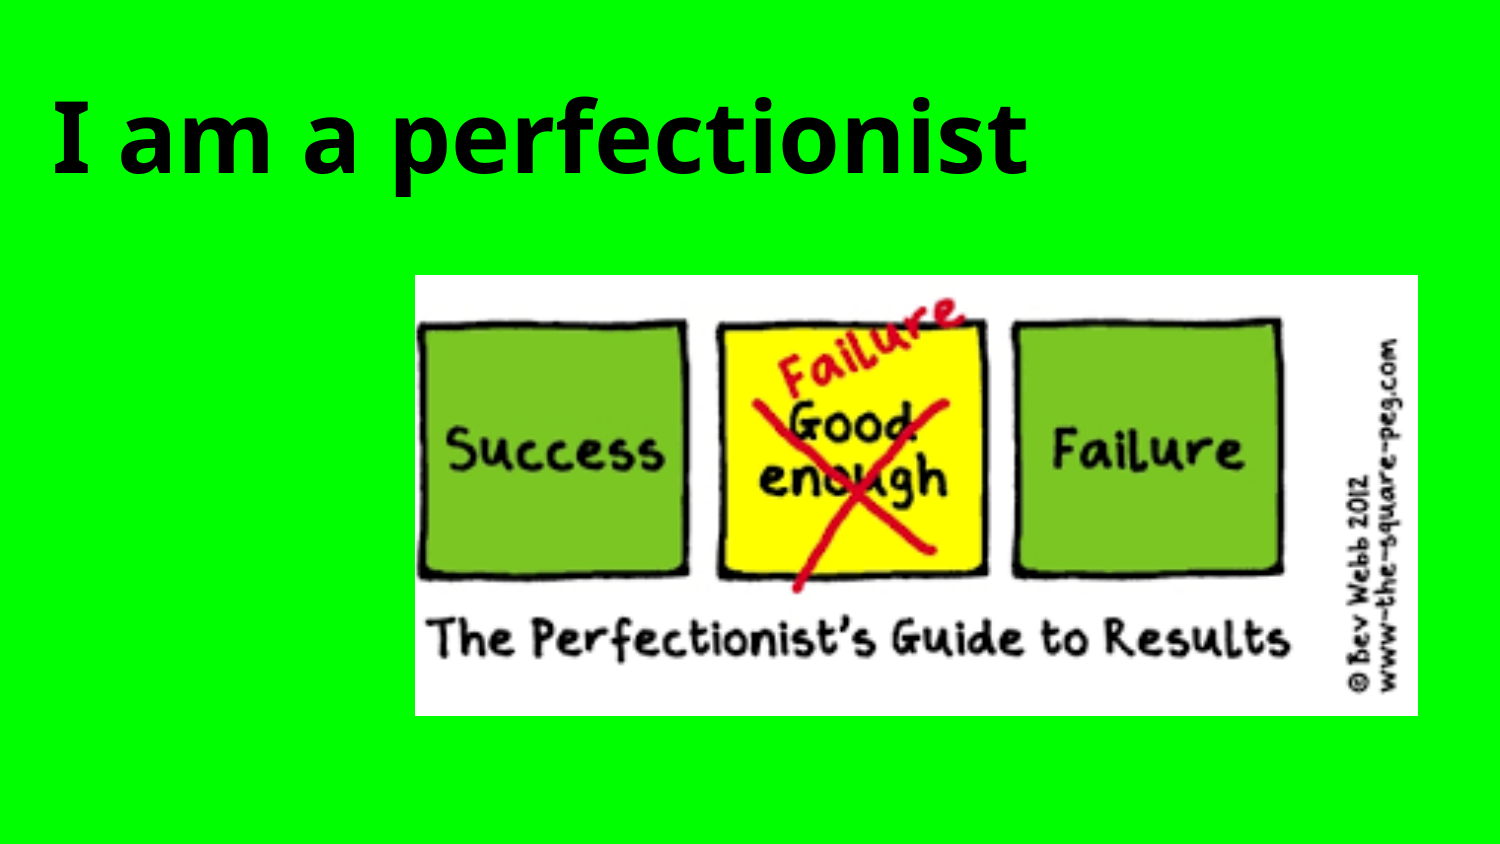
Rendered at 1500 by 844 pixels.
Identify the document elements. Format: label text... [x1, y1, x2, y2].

text_box I am a perfectionist [37, 58, 1353, 241]
picture [415, 275, 1418, 717]
